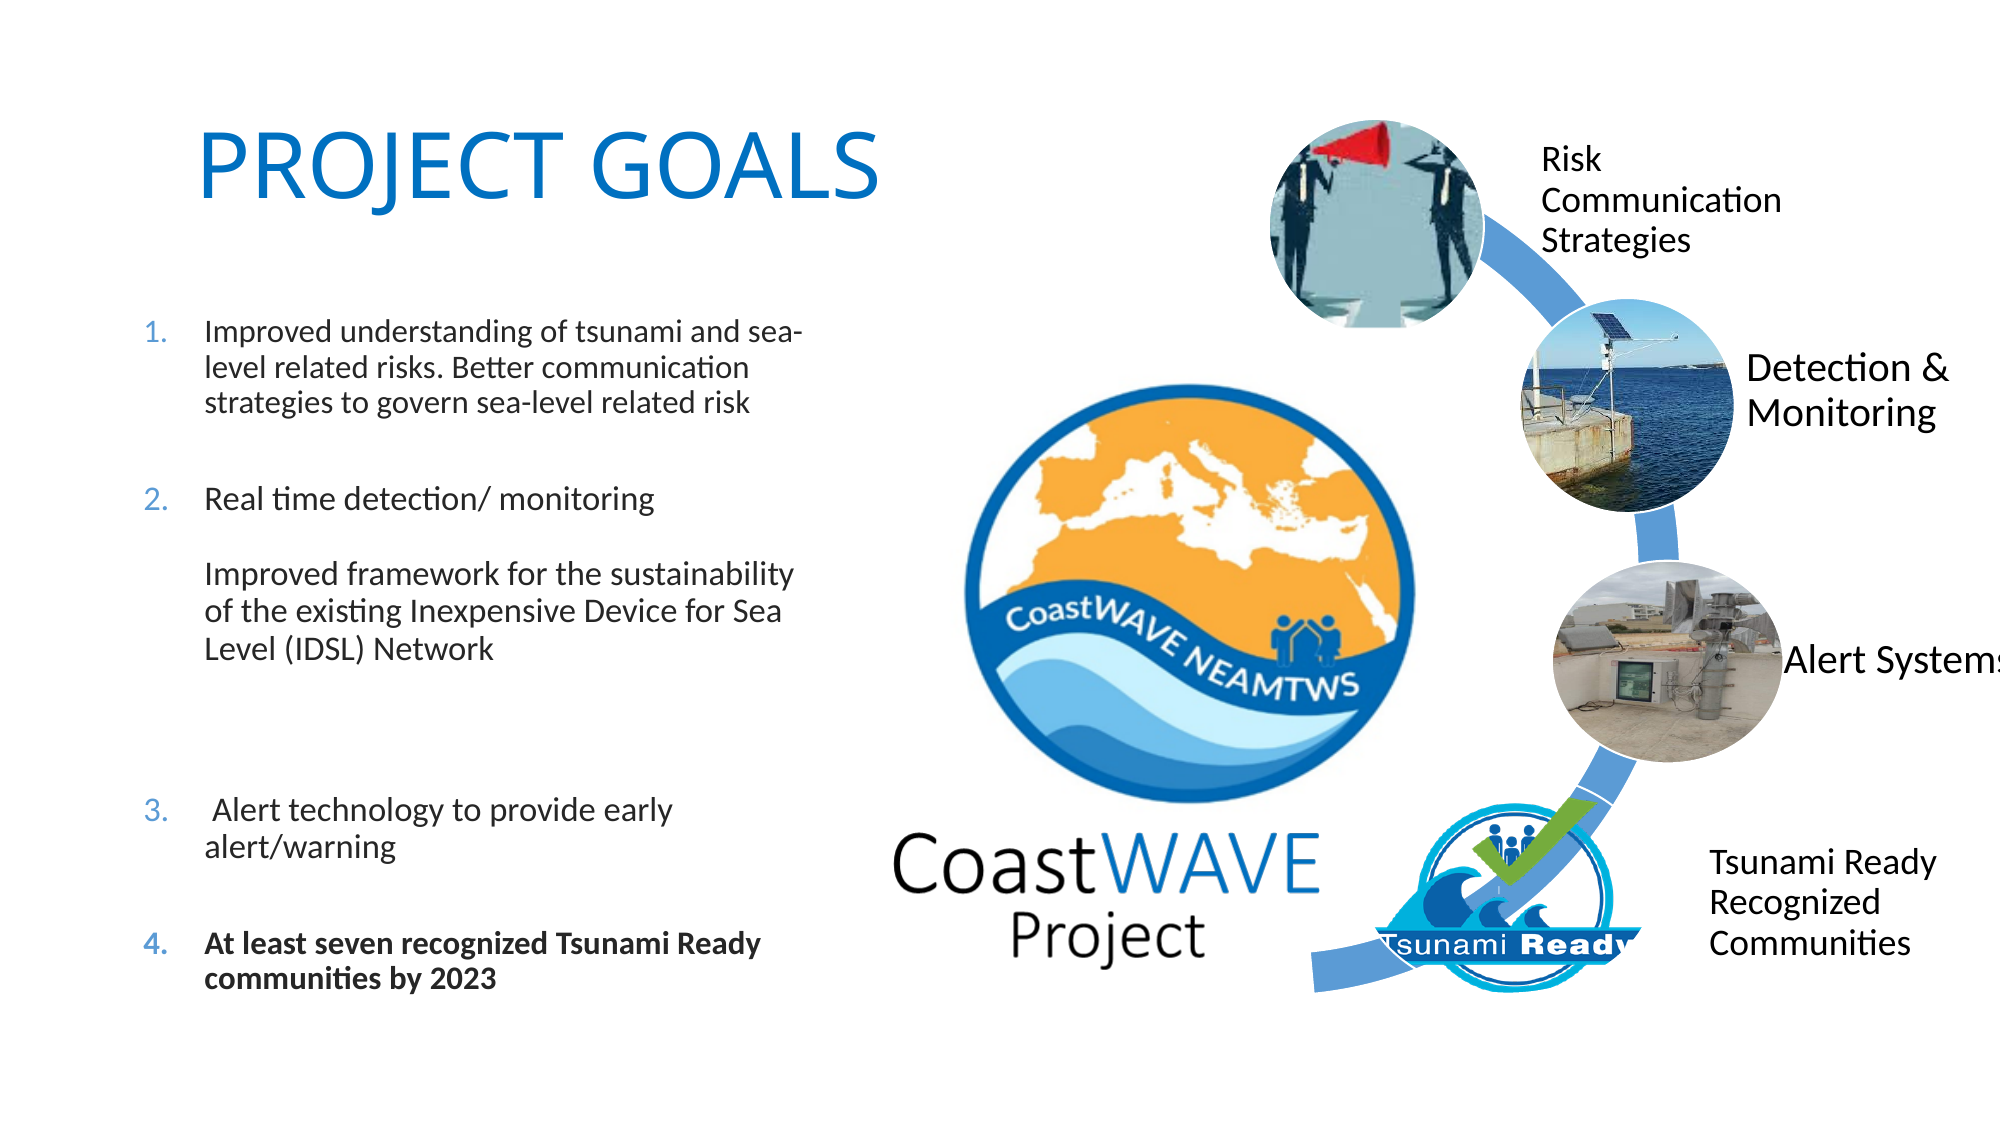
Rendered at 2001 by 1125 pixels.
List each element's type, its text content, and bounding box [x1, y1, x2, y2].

list Improved understanding of tsunami and sea-level related risks. Better communication strategies to govern sea-level related risk Real time detection/ monitoring Improved framework for the sustainability of the existing Inexpensive Device for Sea Level (IDSL) Network Alert technology to provide early alert/warning At least seven recognized Tsunami Ready communities by 2023 [94, 250, 833, 1021]
picture [832, 776, 1382, 1067]
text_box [853, 118, 2000, 1037]
title PROJECT GOALS [137, 59, 940, 278]
